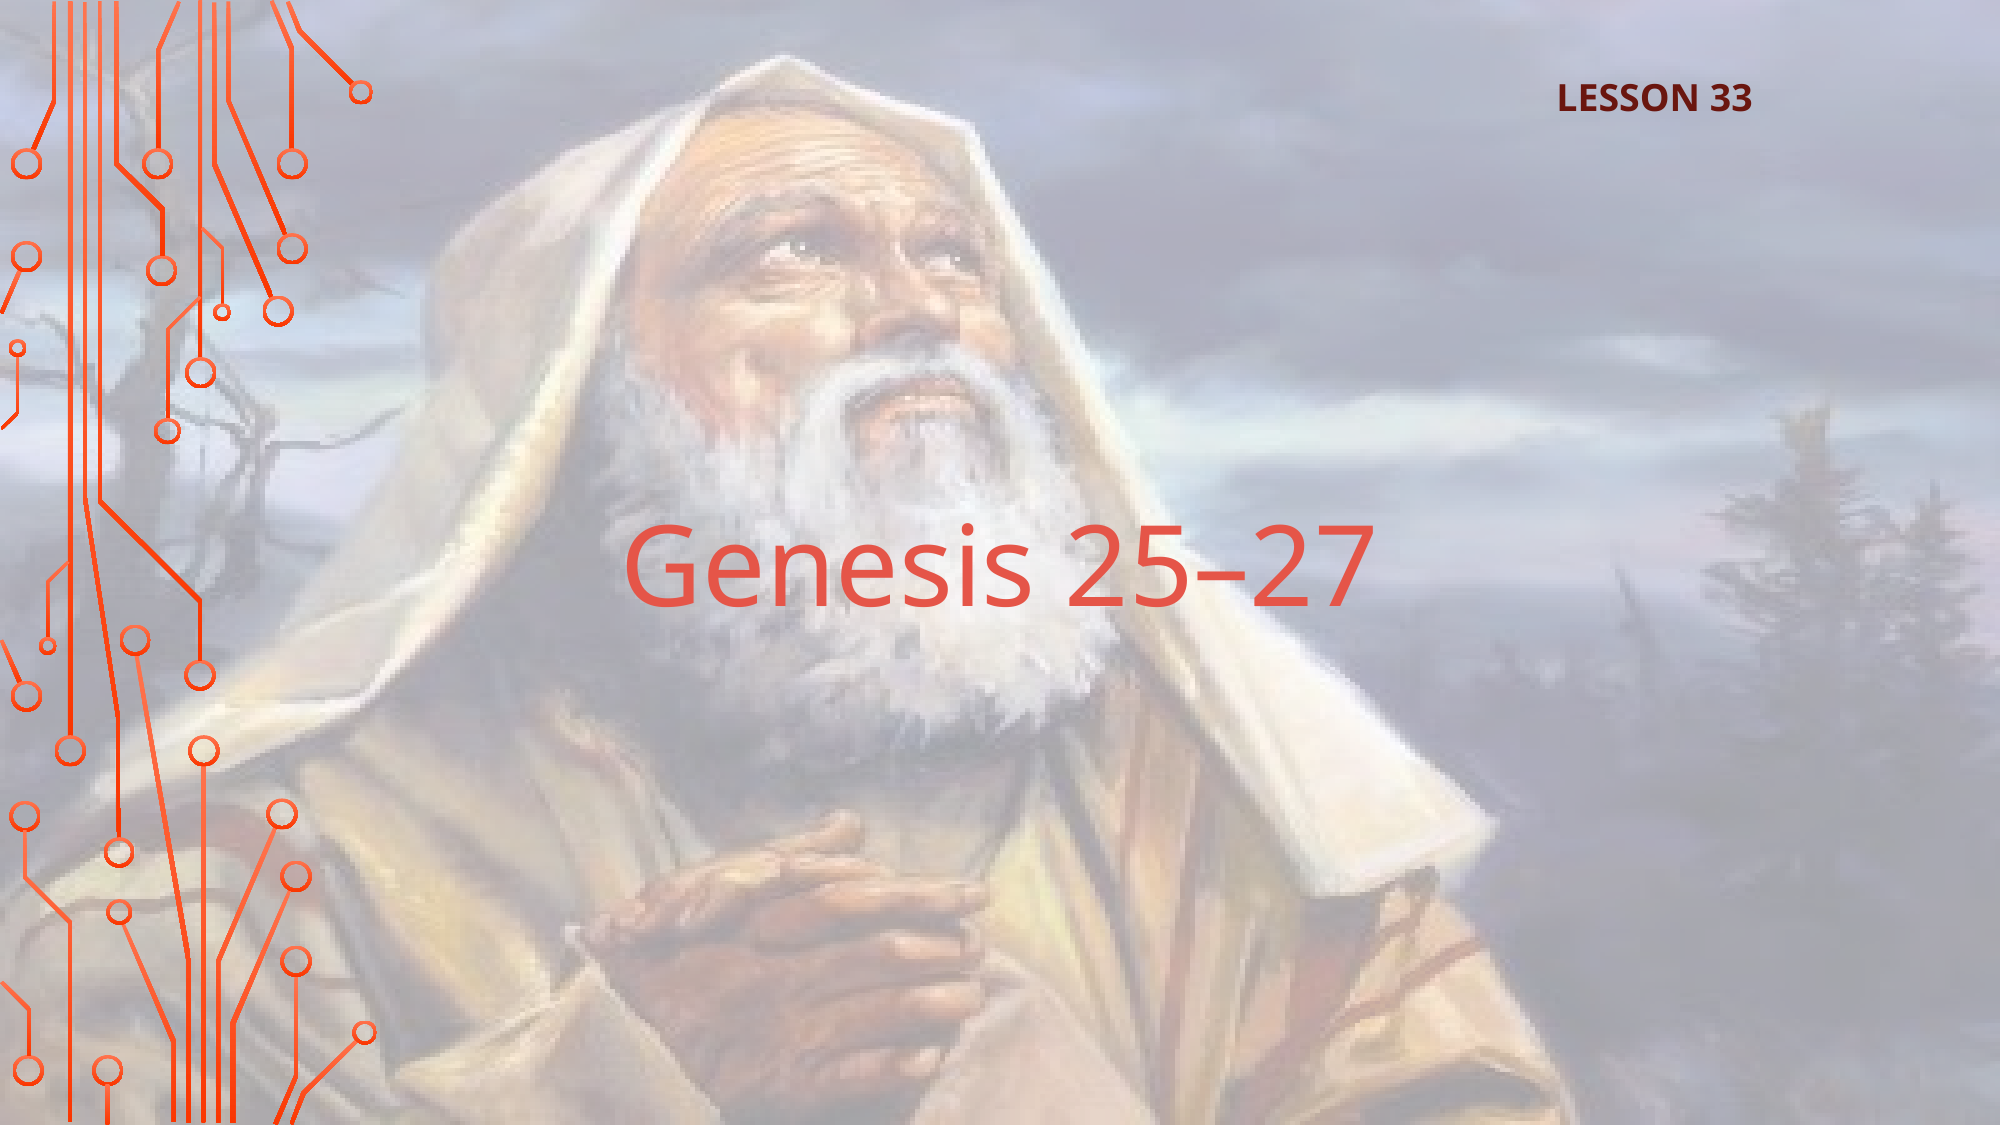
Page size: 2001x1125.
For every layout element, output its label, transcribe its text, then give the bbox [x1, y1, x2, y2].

text_box Genesis 25–27 [606, 486, 1394, 637]
text_box LESSON 33 [1541, 66, 1850, 190]
